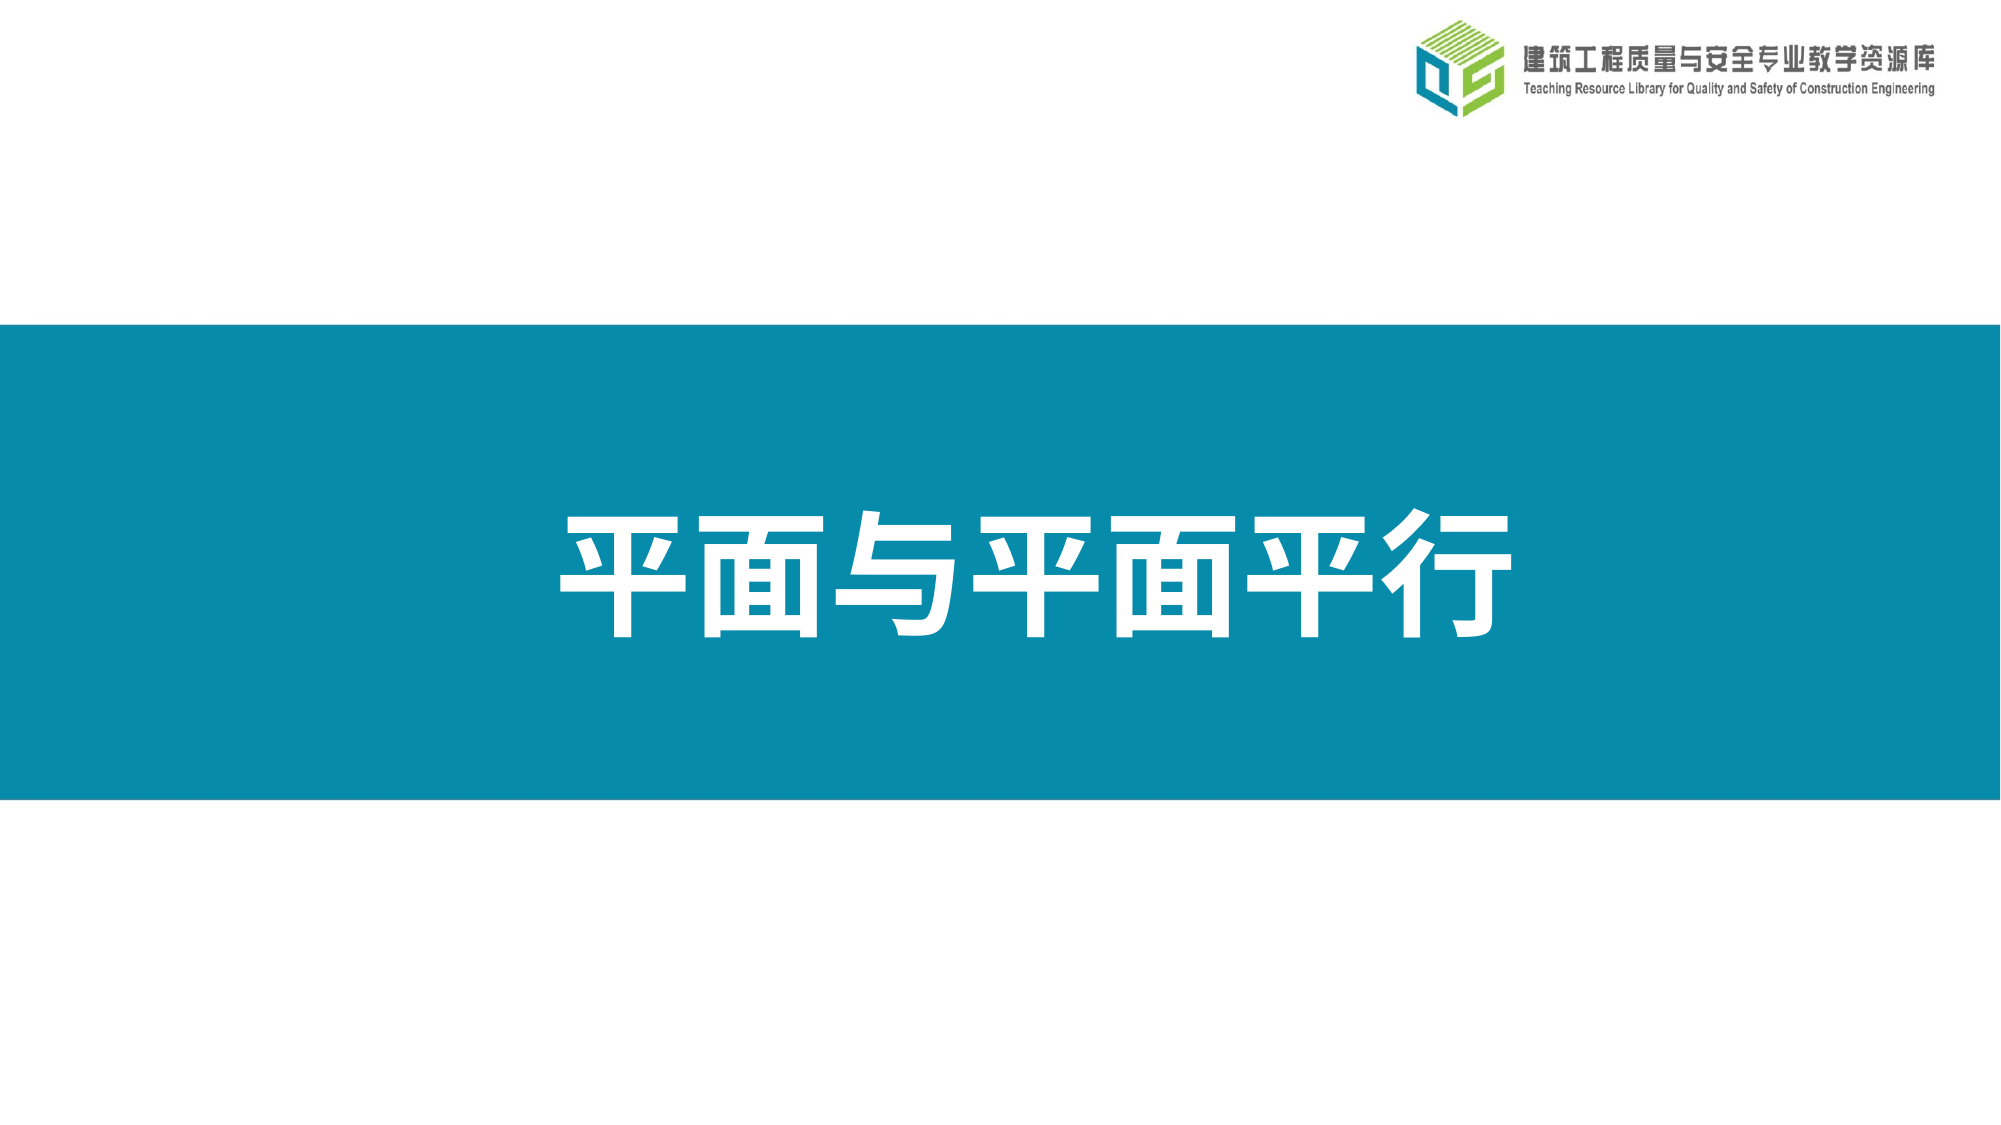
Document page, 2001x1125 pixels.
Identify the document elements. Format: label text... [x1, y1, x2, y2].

text_box 平面与平面平行 [294, 480, 1777, 660]
picture [0, 0, 2001, 325]
picture [0, 797, 2001, 1125]
